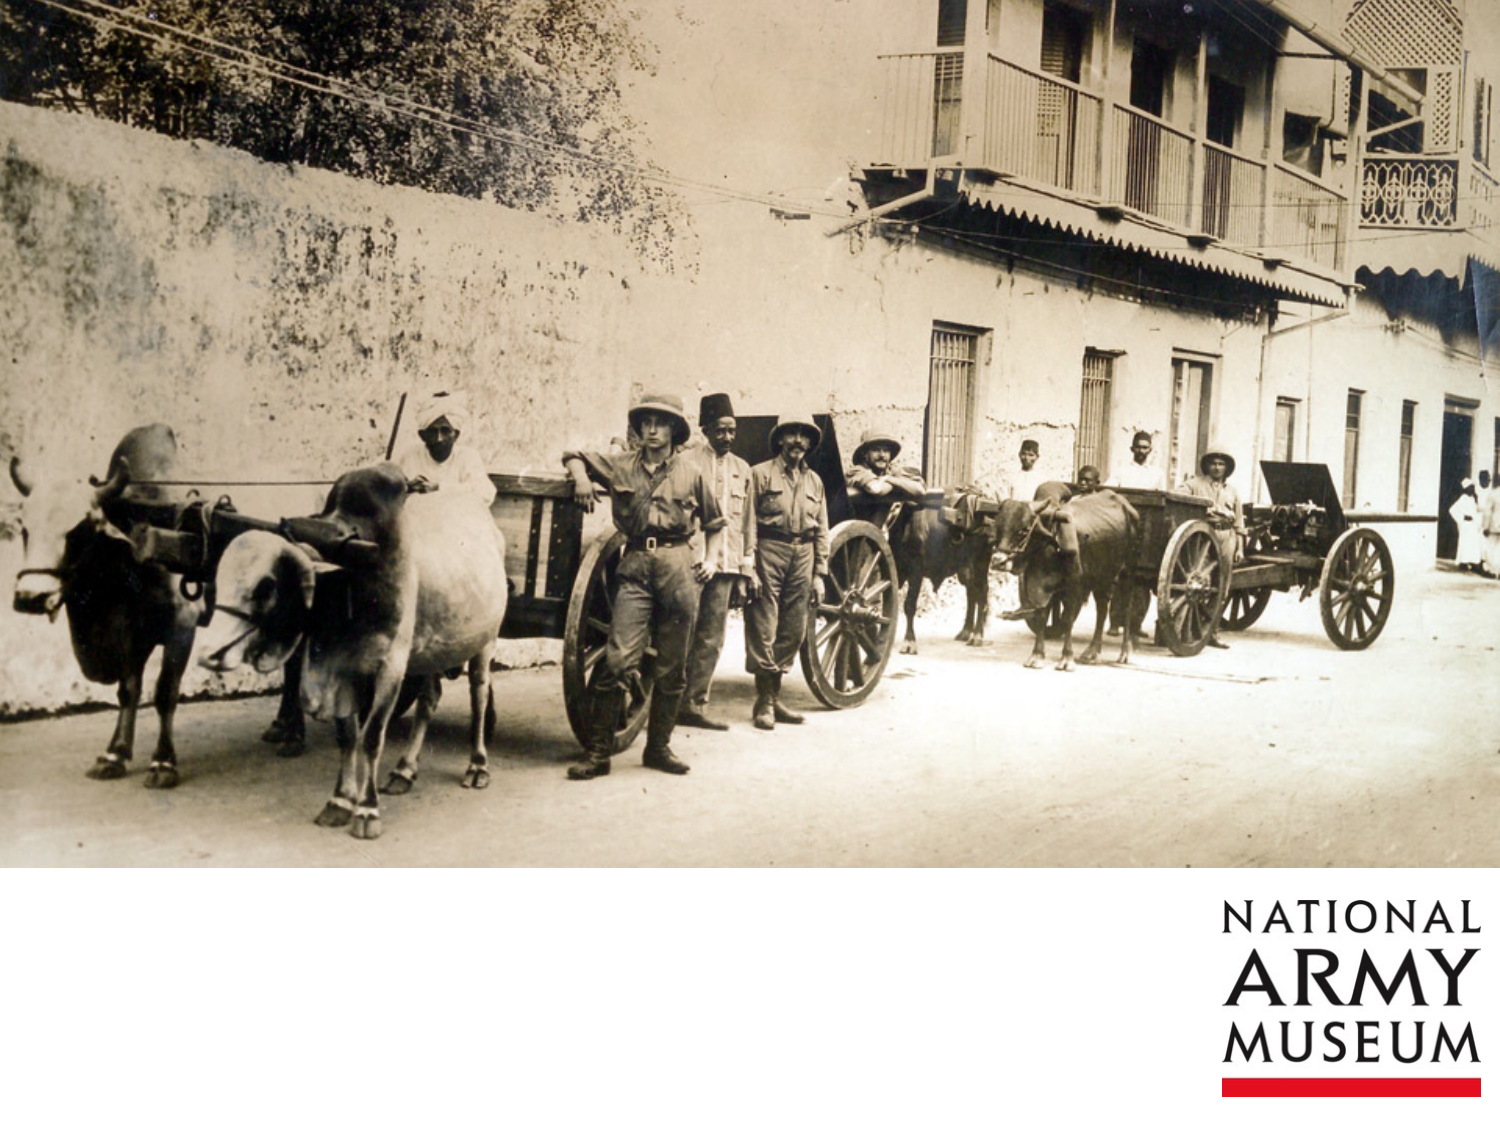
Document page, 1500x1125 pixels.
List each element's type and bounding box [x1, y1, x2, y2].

picture [1222, 900, 1481, 1097]
picture [0, 0, 1500, 868]
